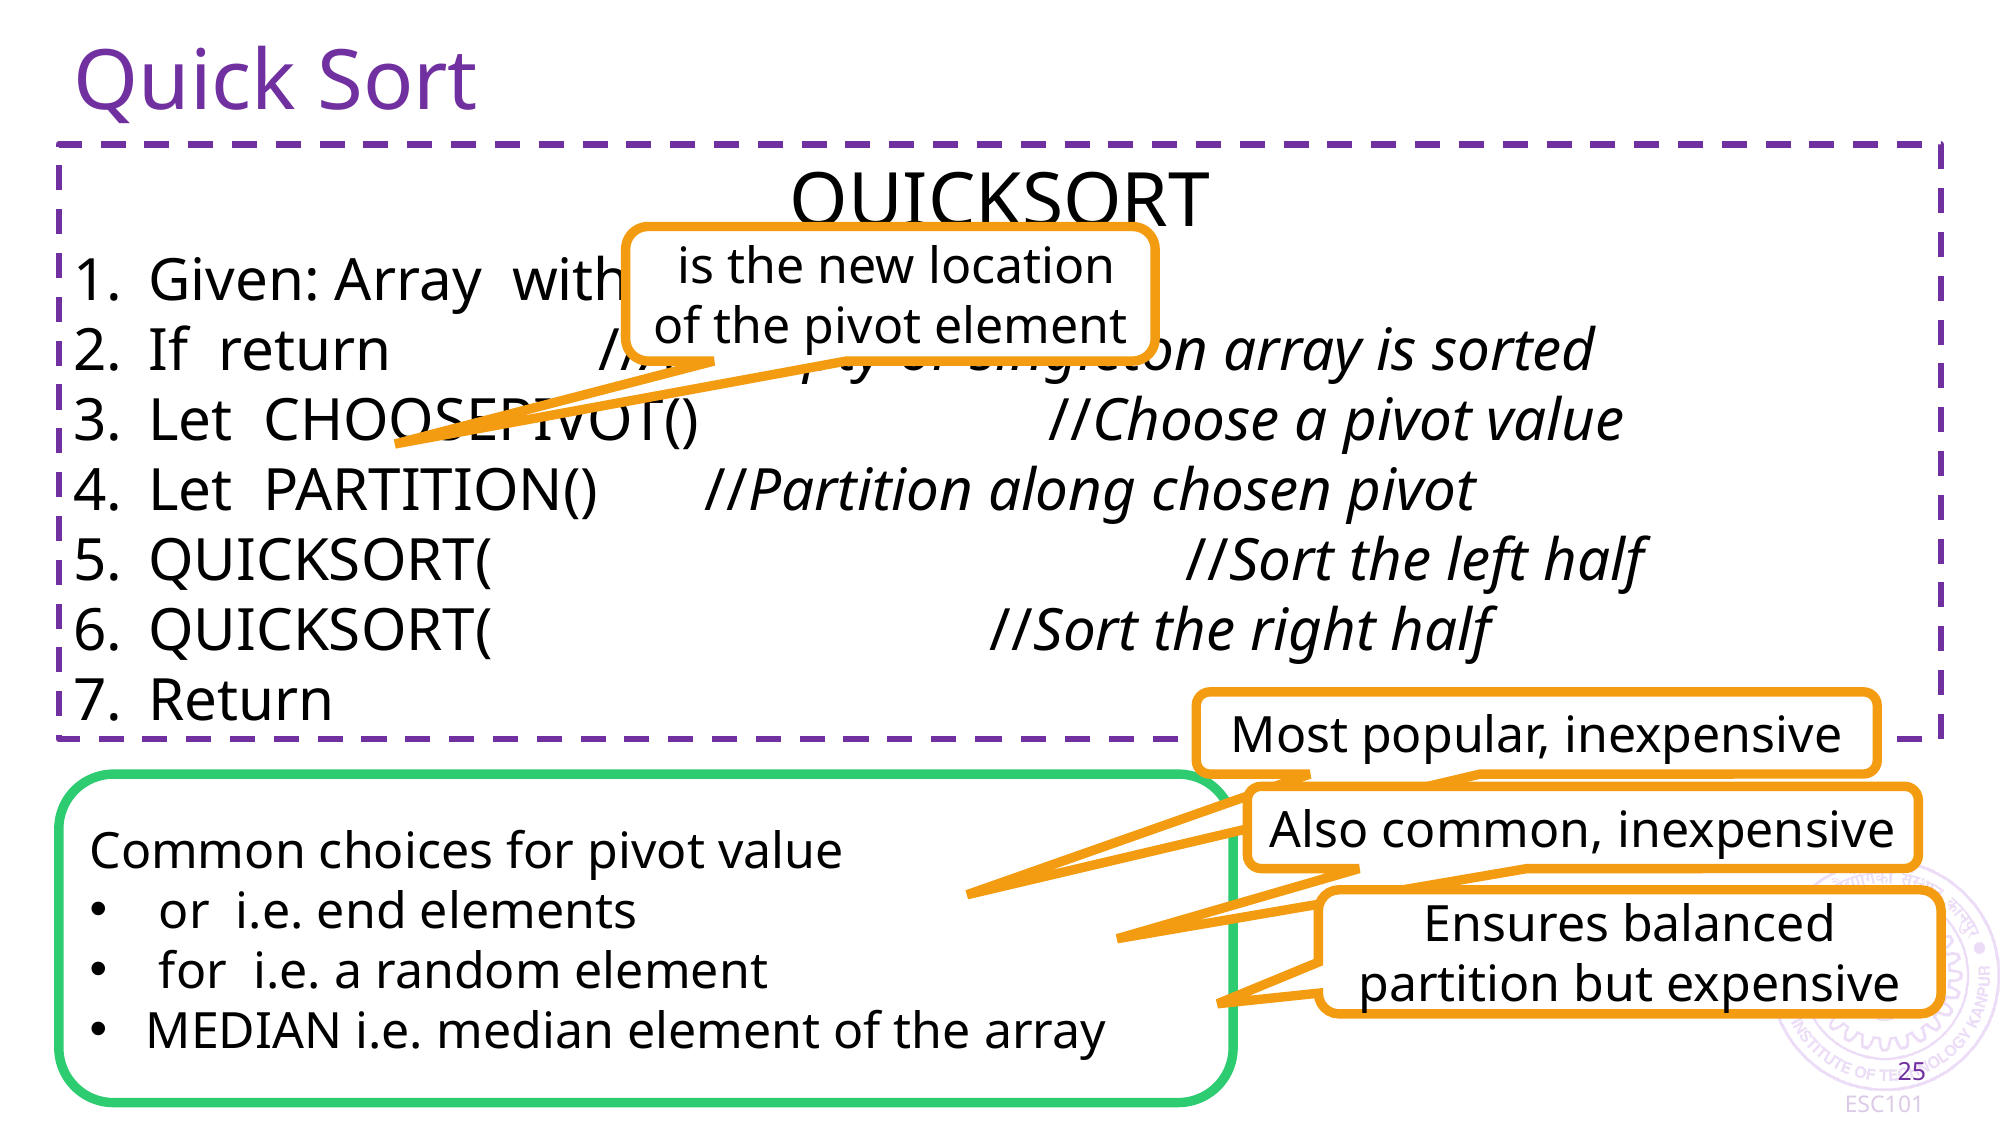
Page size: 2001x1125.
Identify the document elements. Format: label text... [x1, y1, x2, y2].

footer [1203, 1042, 1863, 1103]
slide_number 25 [1863, 1042, 1942, 1103]
text_box Also common, inexpensive [1116, 785, 1920, 940]
title Quick Sort [58, 0, 1942, 165]
text_box Ensures balanced partition but expensive [1217, 888, 1943, 1015]
text_box Most popular, inexpensive [966, 795, 1246, 896]
text_box Most popular, inexpensive [1195, 690, 1879, 785]
